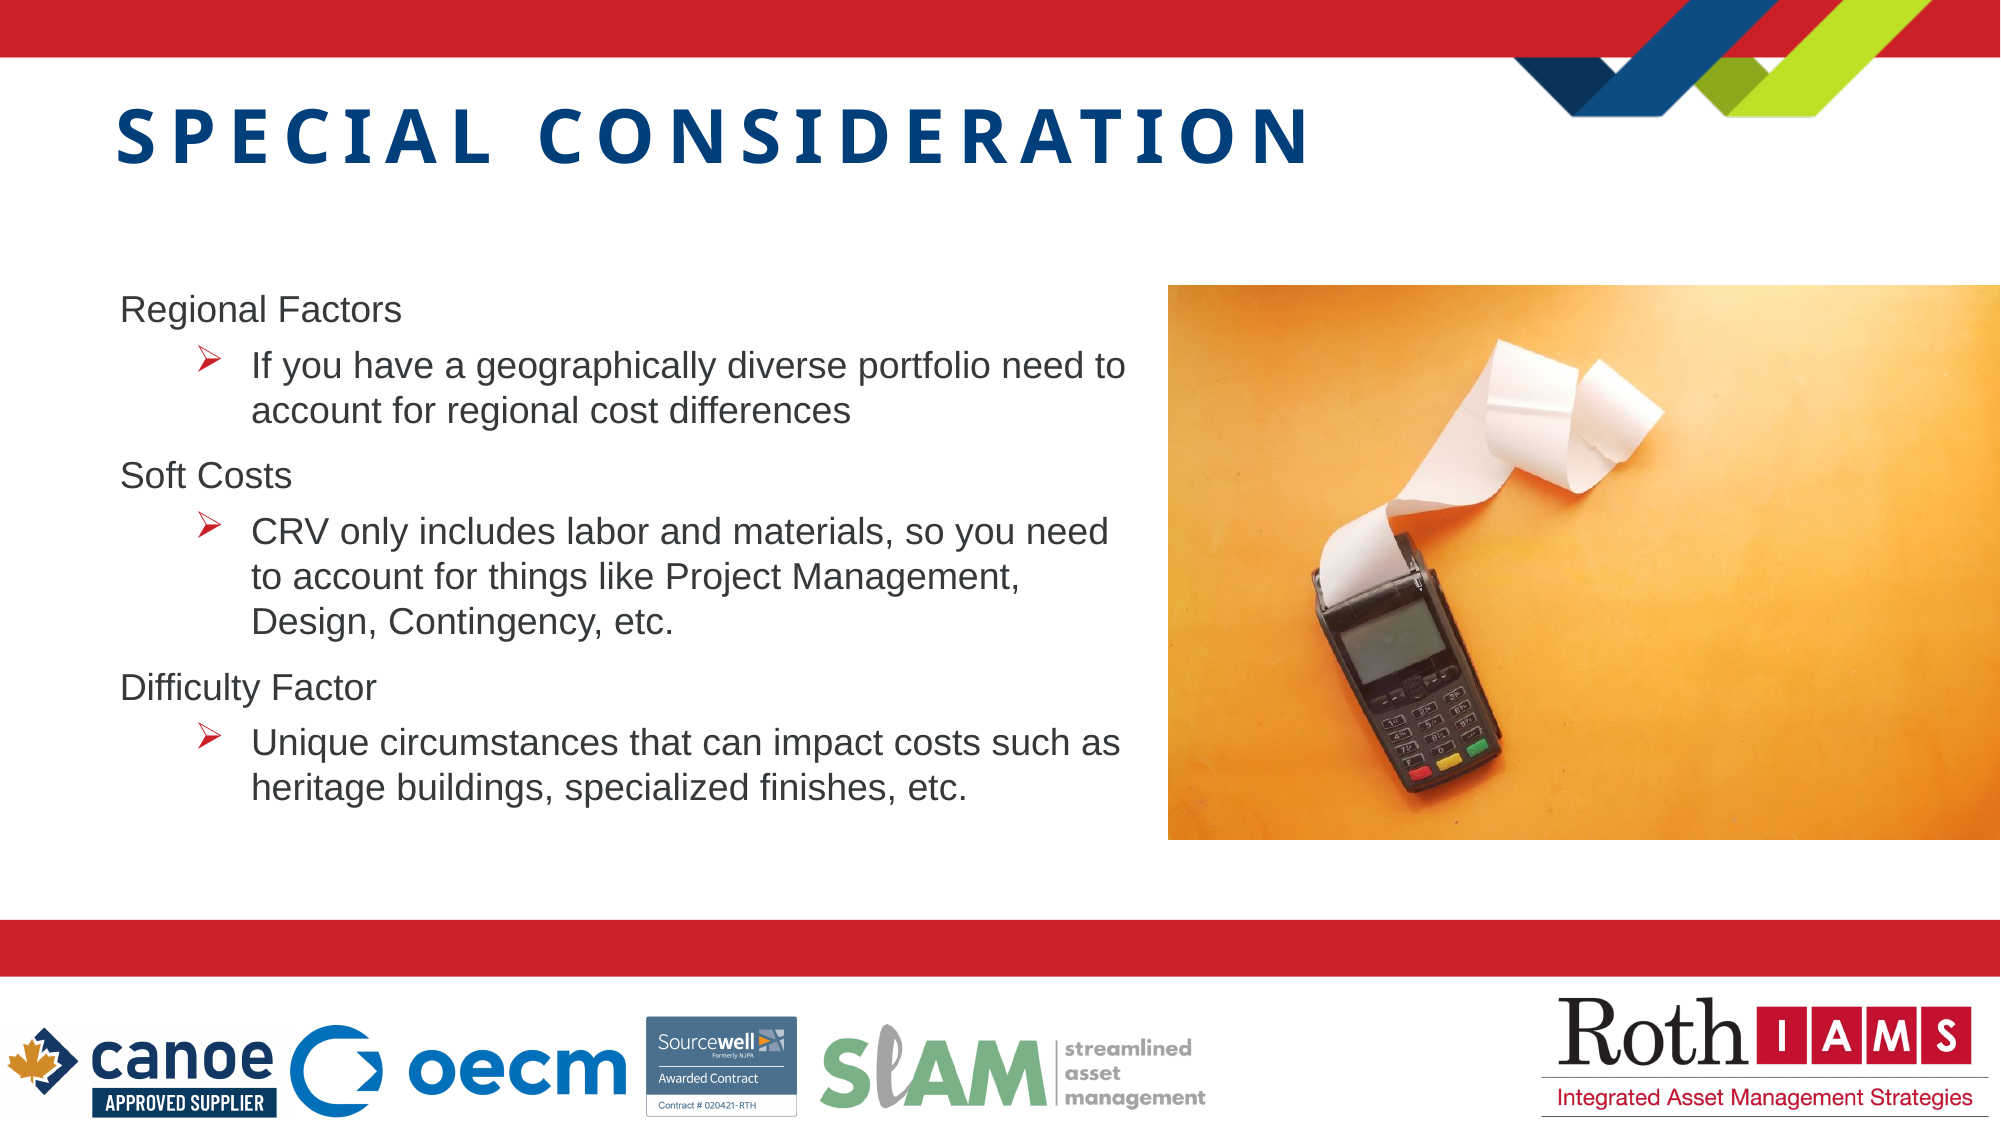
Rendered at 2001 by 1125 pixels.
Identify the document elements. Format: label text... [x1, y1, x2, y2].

picture [1528, 986, 2000, 1125]
picture [0, 1025, 626, 1119]
picture [635, 1011, 808, 1122]
picture [818, 1021, 1208, 1112]
picture [0, 0, 2001, 119]
list Regional Factors If you have a geographically diverse portfolio need to account for regional cost differences Soft Costs CRV only includes labor and materials, so you need to account for things like Project Management, Design, Contingency, etc. Difficulty Factor Unique circumstances that can impact costs such as heritage buildings, specialized finishes, etc. [119, 285, 1141, 958]
picture [1168, 285, 2000, 840]
title Special Consideration [101, 85, 1762, 193]
